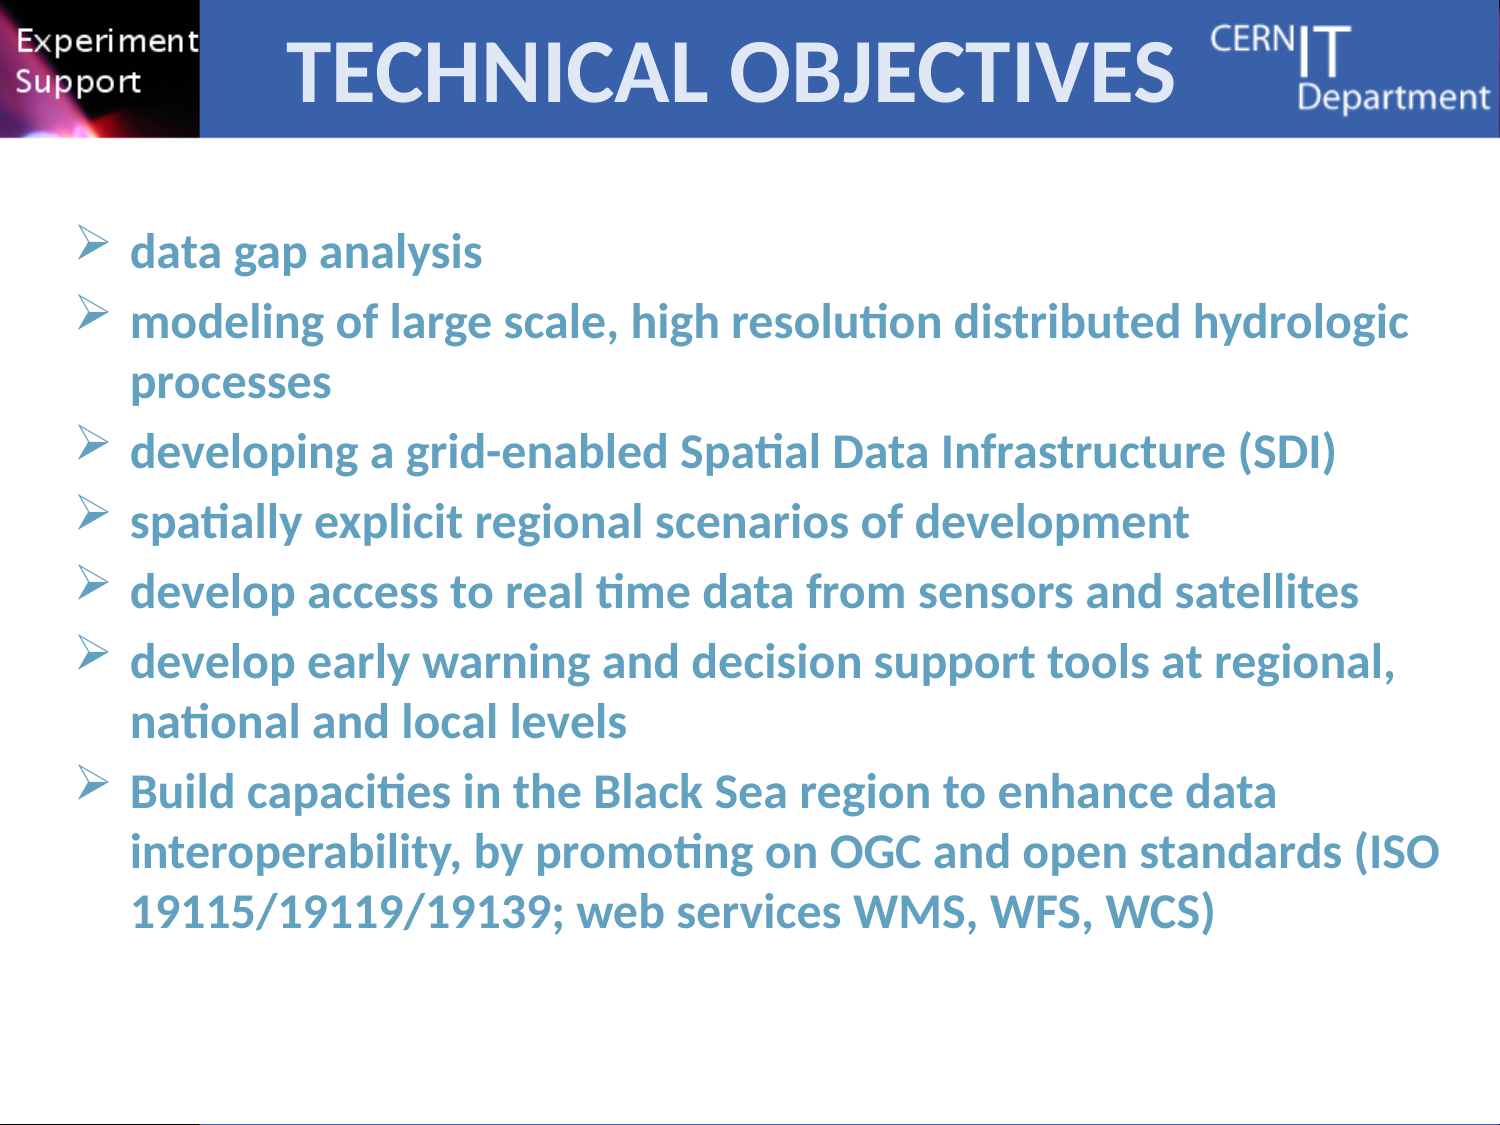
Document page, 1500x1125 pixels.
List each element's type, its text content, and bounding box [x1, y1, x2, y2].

list data gap analysis modeling of large scale, high resolution distributed hydrologic processes developing a grid-enabled Spatial Data Infrastructure (SDI) spatially explicit regional scenarios of development develop access to real time data from sensors and satellites develop early warning and decision support tools at regional, national and local levels Build capacities in the Black Sea region to enhance data interoperability, by promoting on OGC and open standards (ISO 19115/19119/19139; web services WMS, WFS, WCS) [58, 210, 1465, 1008]
picture [0, 0, 1500, 1125]
title technical objectives [206, 19, 1258, 113]
